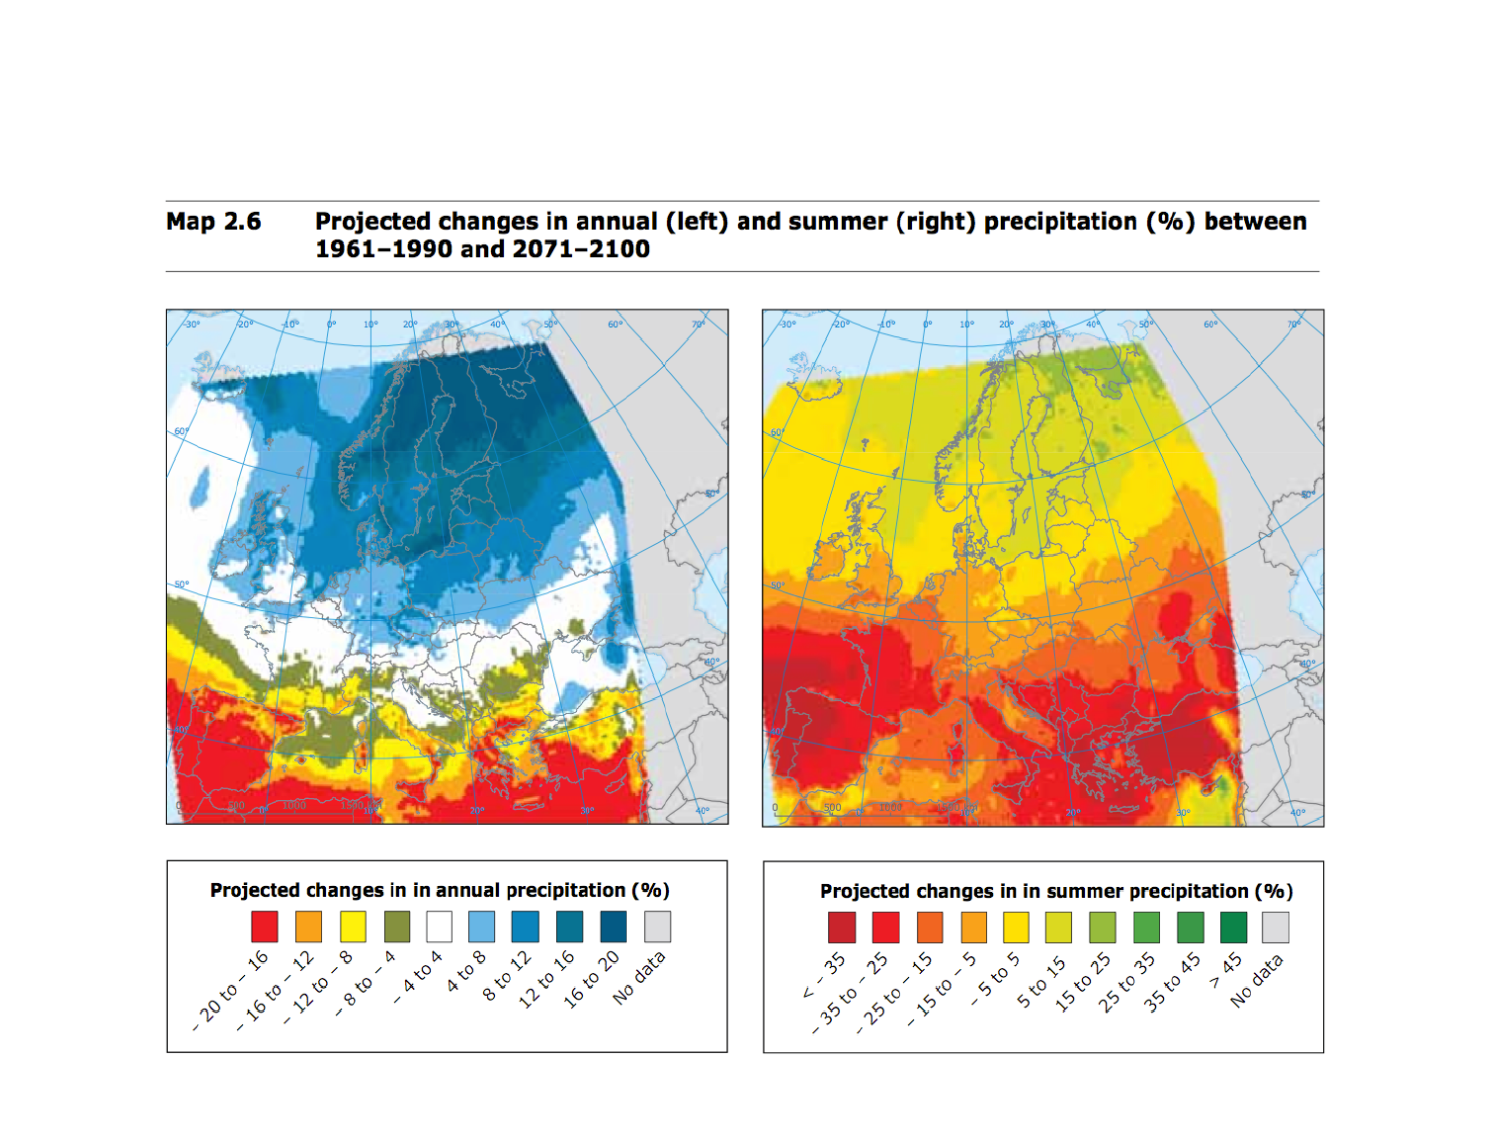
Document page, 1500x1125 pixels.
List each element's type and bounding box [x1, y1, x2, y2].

list [159, 195, 1329, 1059]
